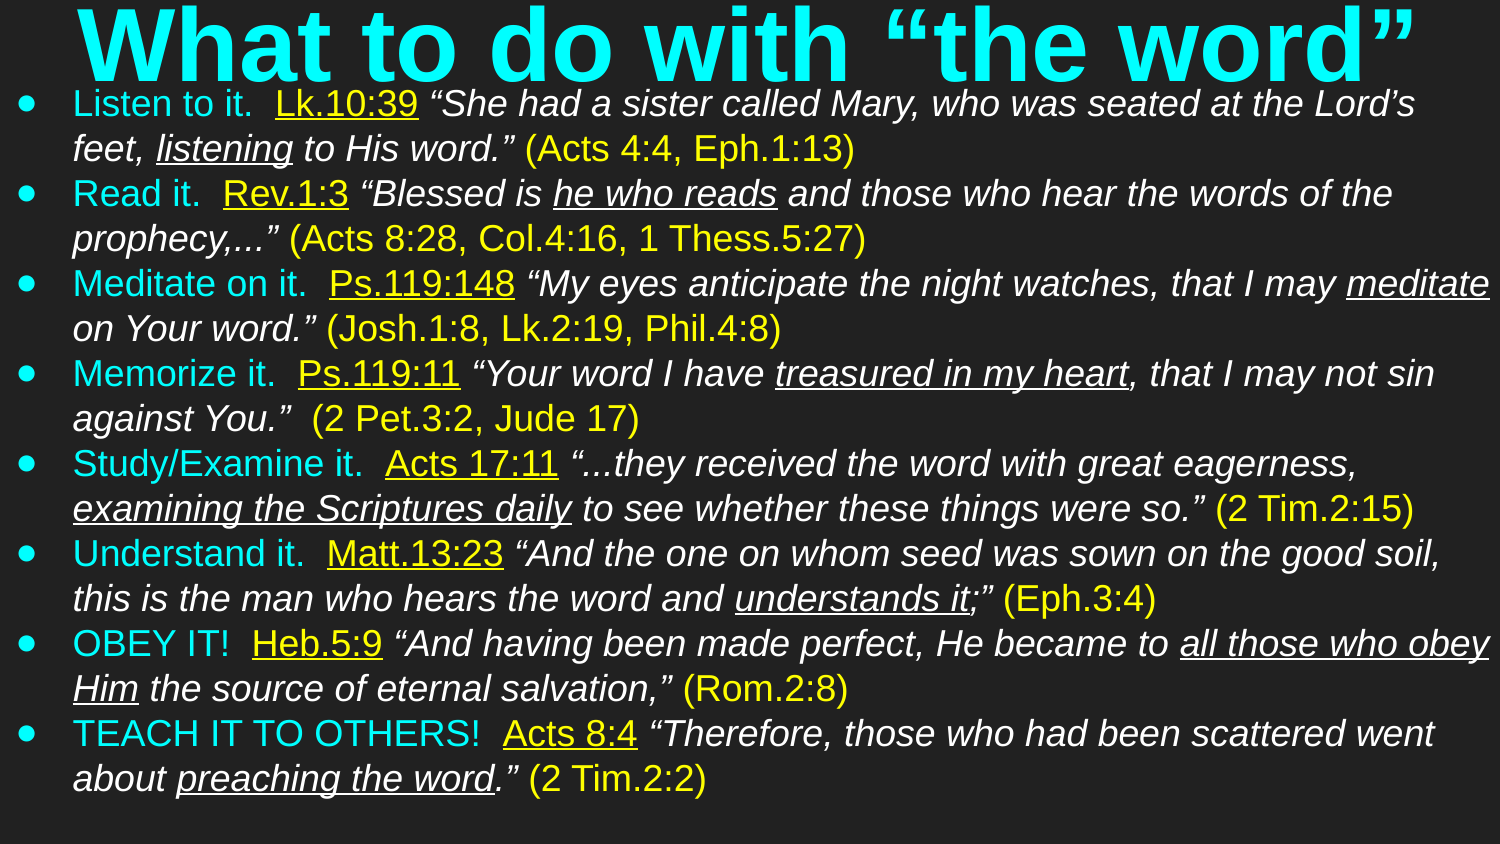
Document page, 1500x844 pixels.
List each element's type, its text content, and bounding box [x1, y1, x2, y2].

title What to do with “the word” [0, 0, 1500, 63]
subtitle Listen to it. Lk.10:39 “She had a sister called Mary, who was seated at the Lord’s feet, listening to His word.” (Acts 4:4, Eph.1:13) Read it. Rev.1:3 “Blessed is he who reads and those who hear the words of the prophecy,...” (Acts 8:28, Col.4:16, 1 Thess.5:27) Meditate on it. Ps.119:148 “My eyes anticipate the night watches, that I may meditate on Your word.” (Josh.1:8, Lk.2:19, Phil.4:8) Memorize it. Ps.119:11 “Your word I have treasured in my heart, that I may not sin against You.” (2 Pet.3:2, Jude 17) Study/Examine it. Acts 17:11 “...they received the word with great eagerness, examining the Scriptures daily to see whether these things were so.” (2 Tim.2:15) Understand it. Matt.13:23 “And the one on whom seed was sown on the good soil, this is the man who hears the word and understands it;” (Eph.3:4) OBEY IT! Heb.5:9 “And having been made perfect, He became to all those who obey Him the source of eternal salvation,” (Rom.2:8) TEACH IT TO OTHERS! Acts 8:4 “Therefore, those who had been scattered went about preaching the word.” (2 Tim.2:2) [0, 63, 1500, 844]
